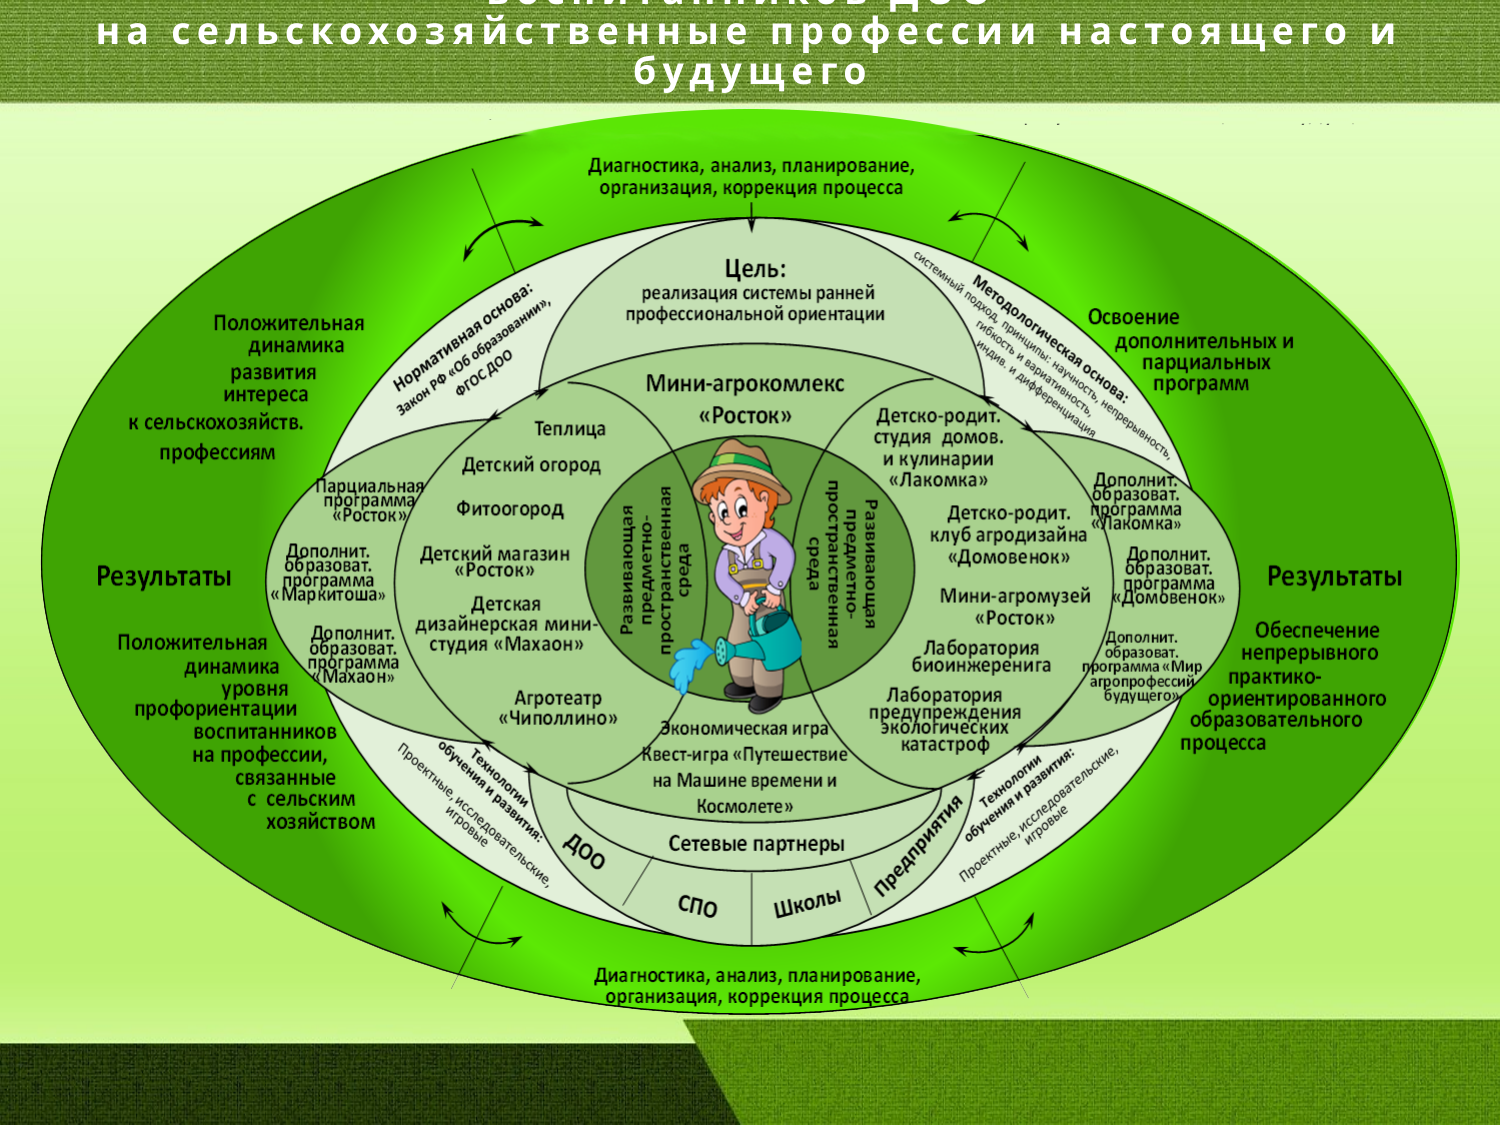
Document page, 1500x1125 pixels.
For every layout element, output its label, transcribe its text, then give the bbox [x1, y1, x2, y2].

text_box [0, 9, 1471, 70]
title Разработанная модель ранней профориентации воспитанников ДОО на сельскохозяйственные профессии настоящего и будущего [0, 5, 1500, 101]
picture [0, 0, 1500, 5]
picture [0, 101, 1500, 1125]
